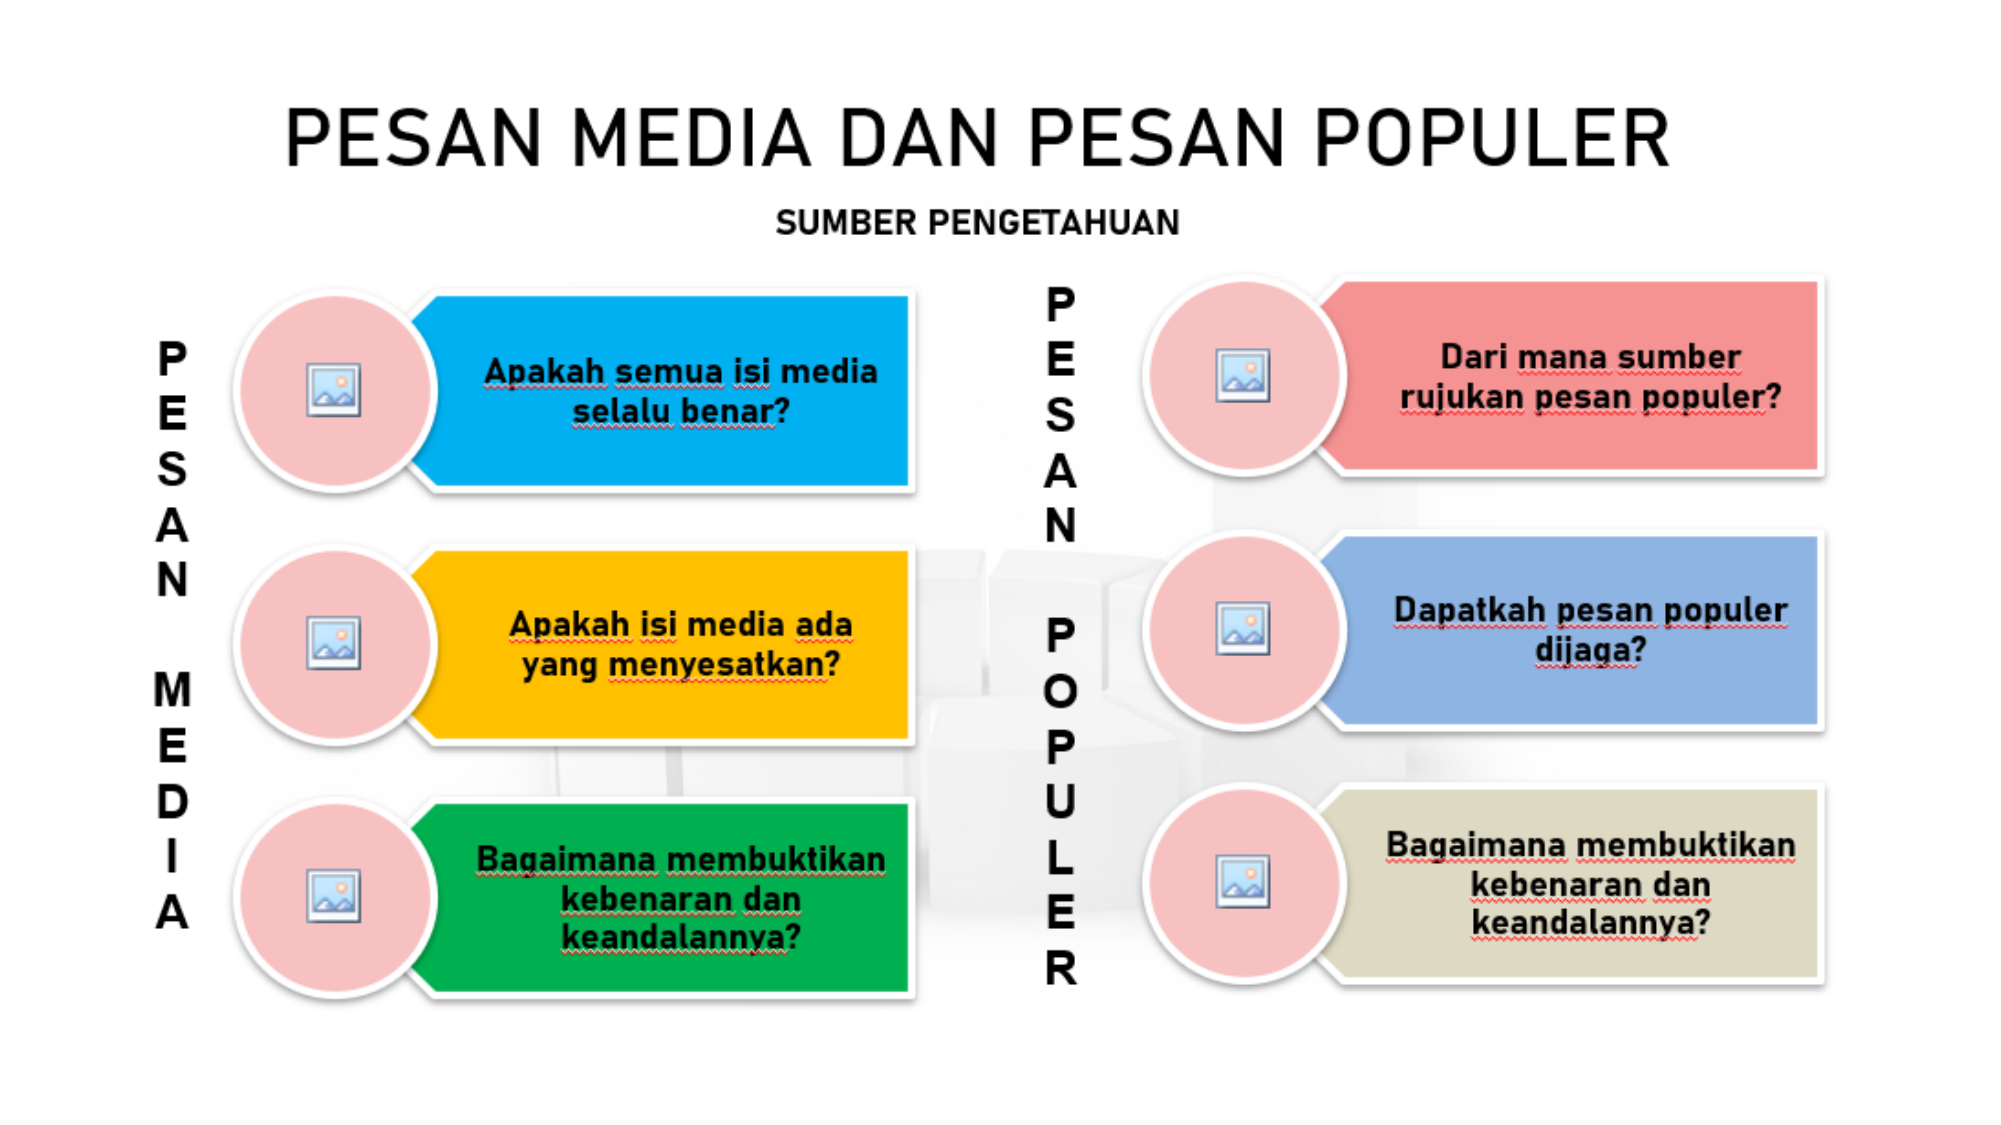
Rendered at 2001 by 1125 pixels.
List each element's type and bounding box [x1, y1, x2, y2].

picture [87, 85, 1880, 1050]
